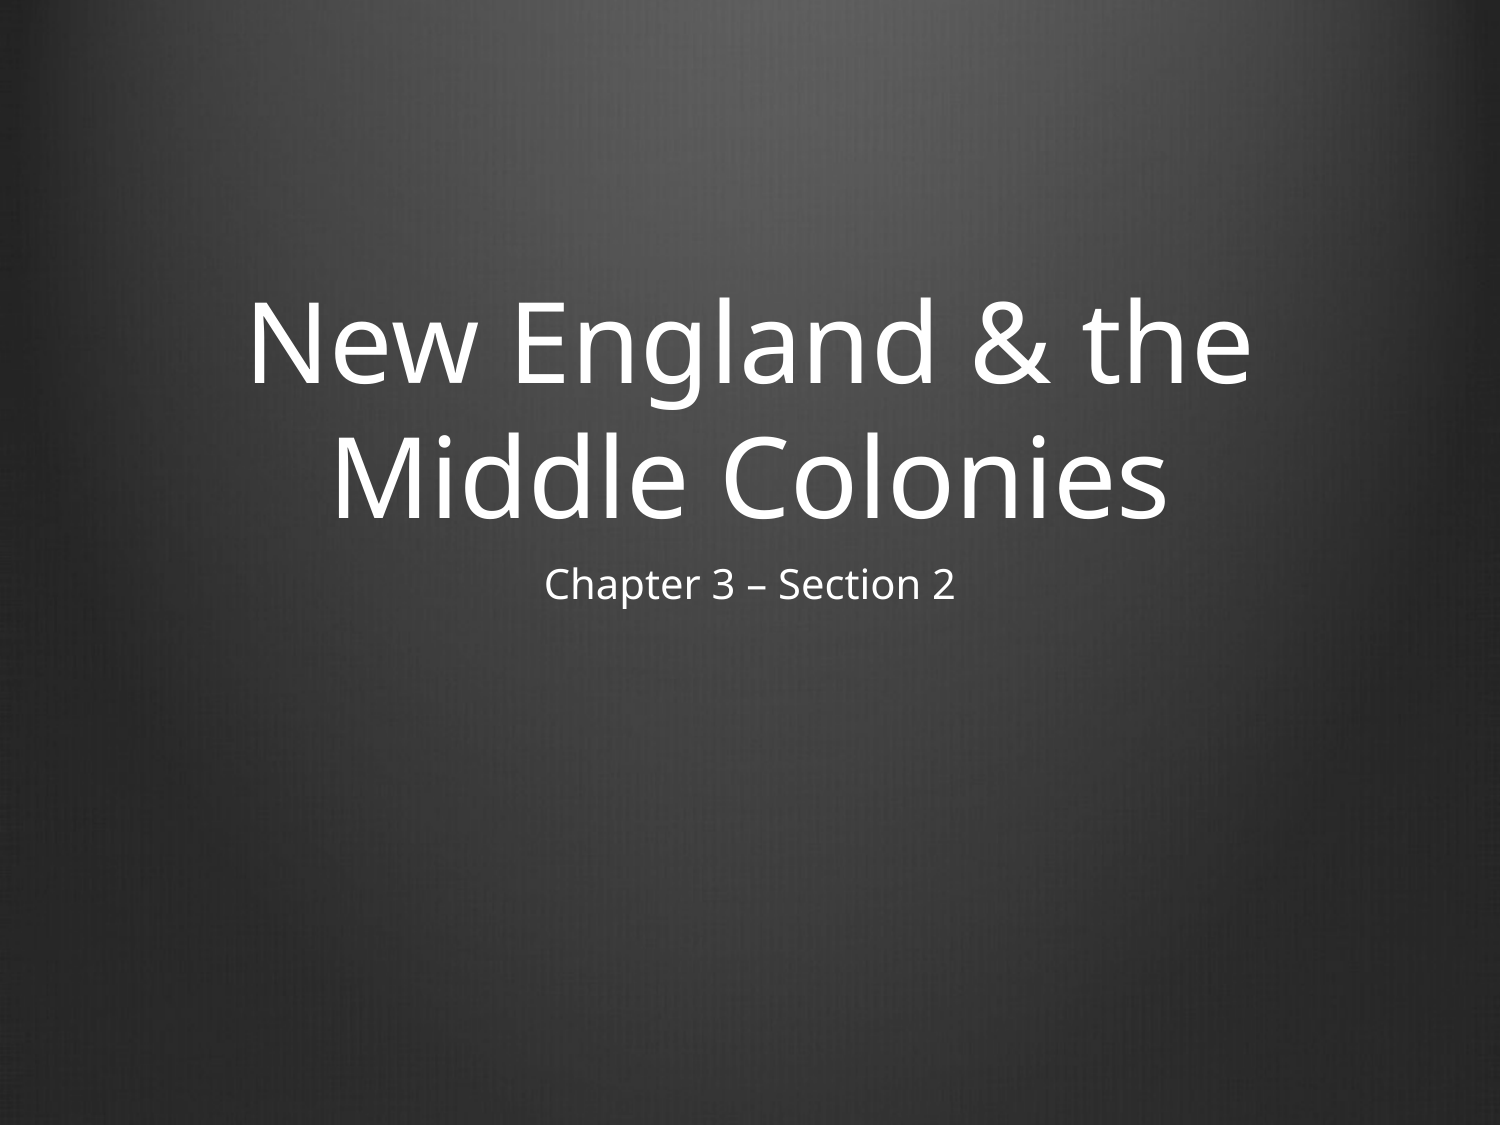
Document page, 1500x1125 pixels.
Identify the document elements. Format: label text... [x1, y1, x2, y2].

subtitle Chapter 3 – Section 2 [112, 549, 1388, 694]
title New England & the Middle Colonies [112, 291, 1388, 549]
